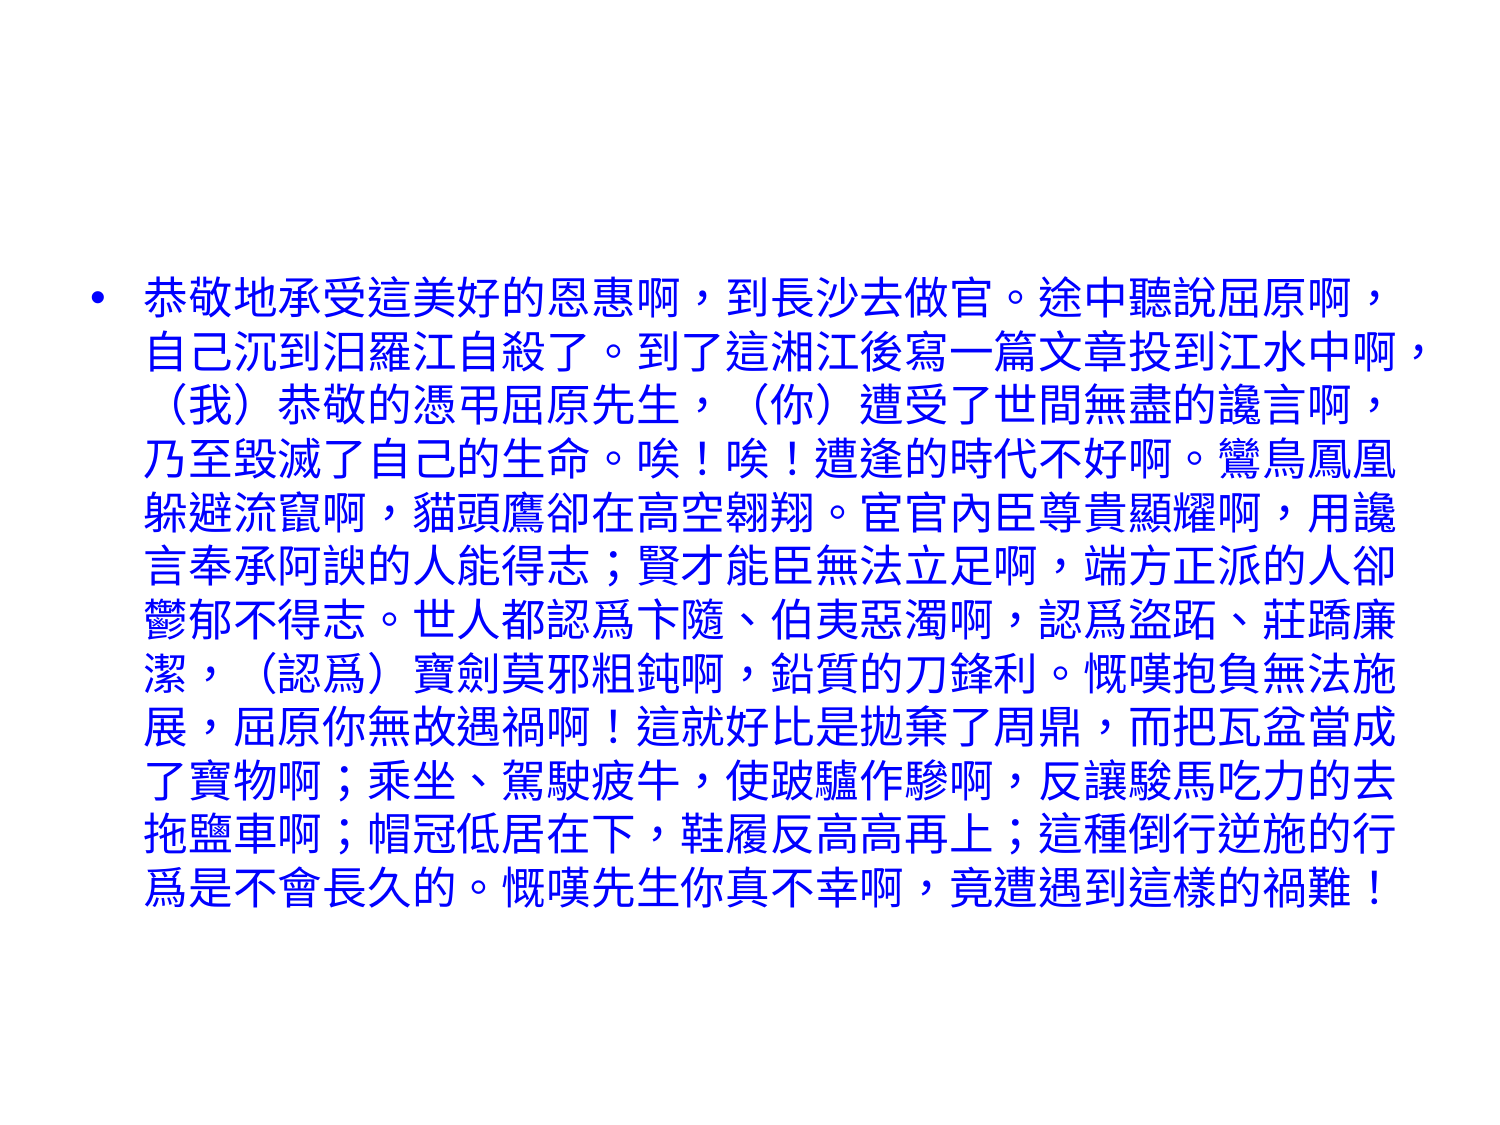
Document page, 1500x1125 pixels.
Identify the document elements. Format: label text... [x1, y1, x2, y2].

list 恭敬地承受這美好的恩惠啊，到長沙去做官。途中聽說屈原啊，自己沉到汨羅江自殺了。到了這湘江後寫一篇文章投到江水中啊，（我）恭敬的憑弔屈原先生，（你）遭受了世間無盡的讒言啊，乃至毀滅了自己的生命。唉！唉！遭逢的時代不好啊。鸞鳥鳳凰躲避流竄啊，貓頭鷹卻在高空翱翔。宦官內臣尊貴顯耀啊，用讒言奉承阿諛的人能得志；賢才能臣無法立足啊，端方正派的人卻鬱郁不得志。世人都認爲卞隨、伯夷惡濁啊，認爲盜跖、莊蹻廉潔，（認爲）寶劍莫邪粗鈍啊，鉛質的刀鋒利。慨嘆抱負無法施展，屈原你無故遇禍啊！這就好比是拋棄了周鼎，而把瓦盆當成了寶物啊；乘坐、駕駛疲牛，使跛驢作驂啊，反讓駿馬吃力的去拖鹽車啊；帽冠低居在下，鞋履反高高再上；這種倒行逆施的行爲是不會長久的。慨嘆先生你真不幸啊，竟遭遇到這樣的禍難！ [75, 262, 1425, 1005]
